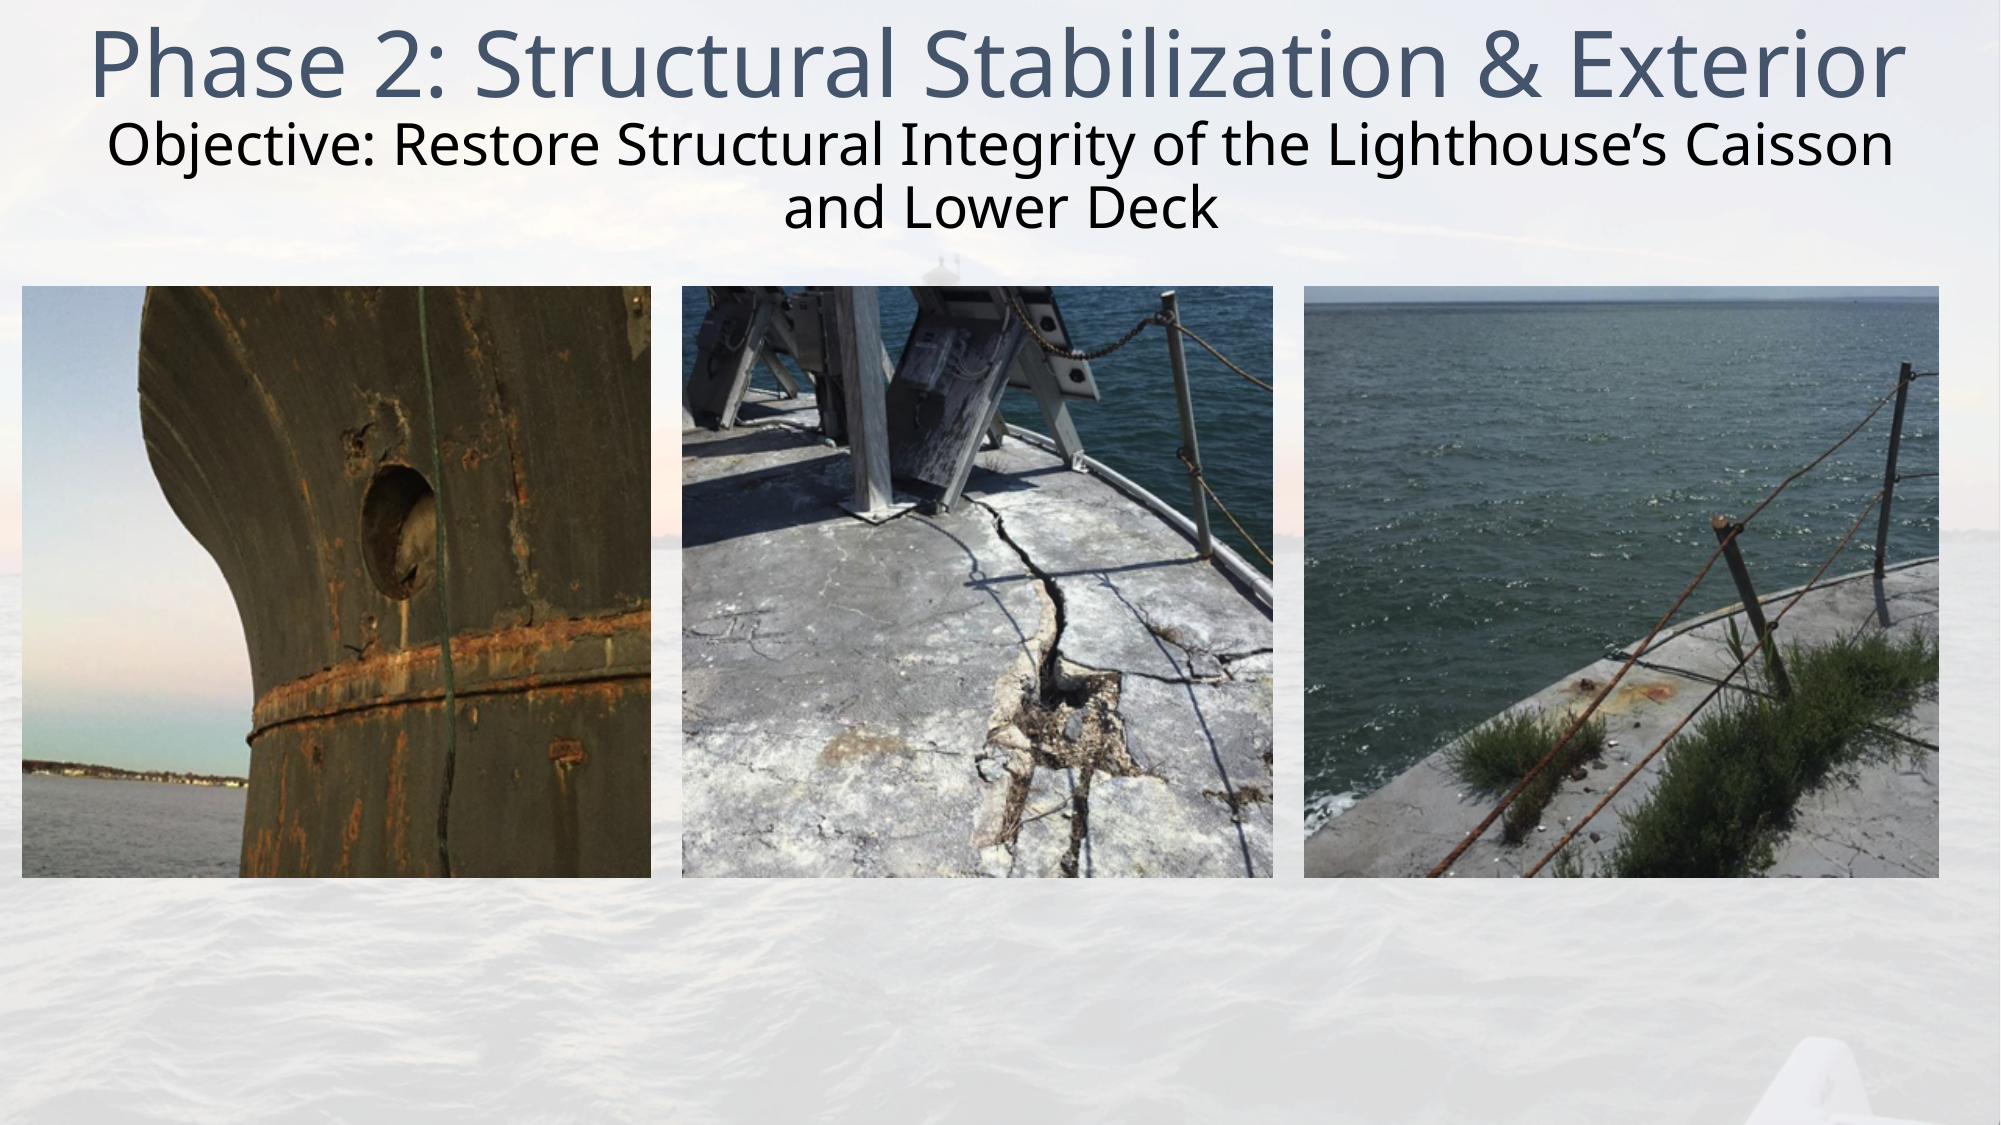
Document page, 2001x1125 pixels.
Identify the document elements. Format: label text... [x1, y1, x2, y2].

text_box Phase 2: Structural Stabilization & Exterior [71, 0, 1924, 150]
picture [0, 0, 2001, 1125]
text_box Objective: Restore Structural Integrity of the Lighthouse’s Caisson and Lower Deck [79, 107, 1924, 179]
